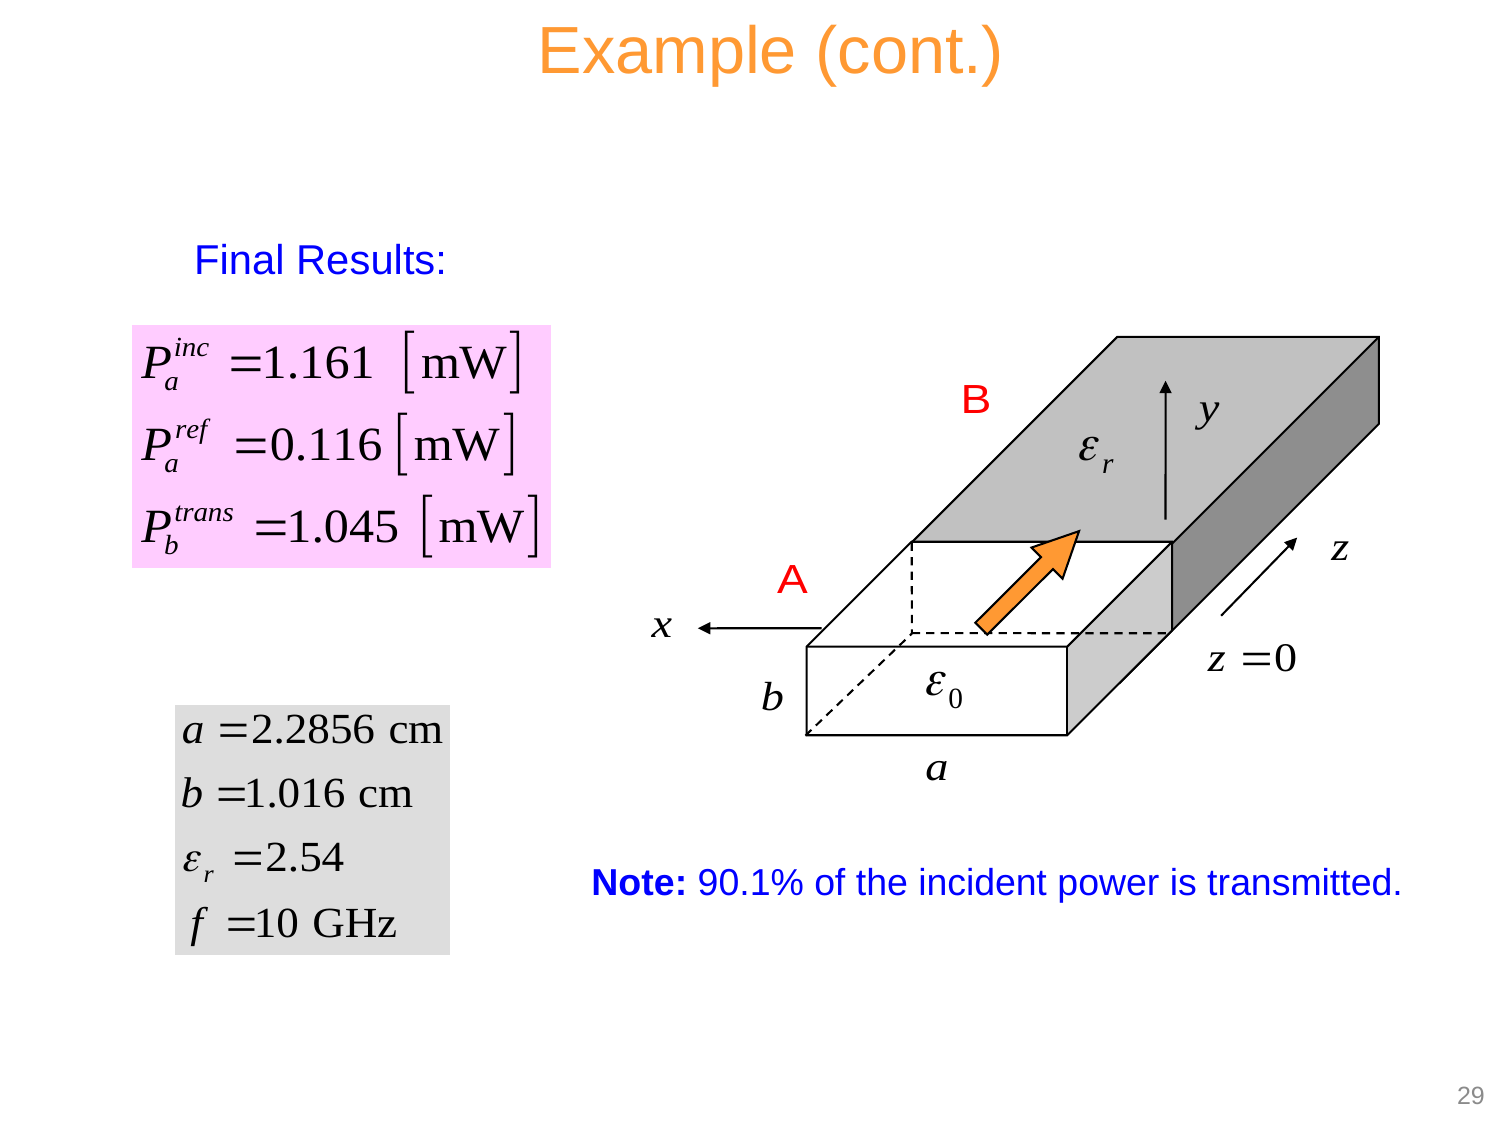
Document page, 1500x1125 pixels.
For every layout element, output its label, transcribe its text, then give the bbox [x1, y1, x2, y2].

text_box Note: 90.1% of the incident power is transmitted. [576, 850, 1419, 911]
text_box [132, 324, 551, 568]
text_box Final Results: [179, 225, 511, 291]
text_box Example (cont.) [42, 0, 1500, 95]
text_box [642, 336, 1380, 791]
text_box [174, 704, 450, 956]
slide_number 29 [1149, 1065, 1500, 1125]
